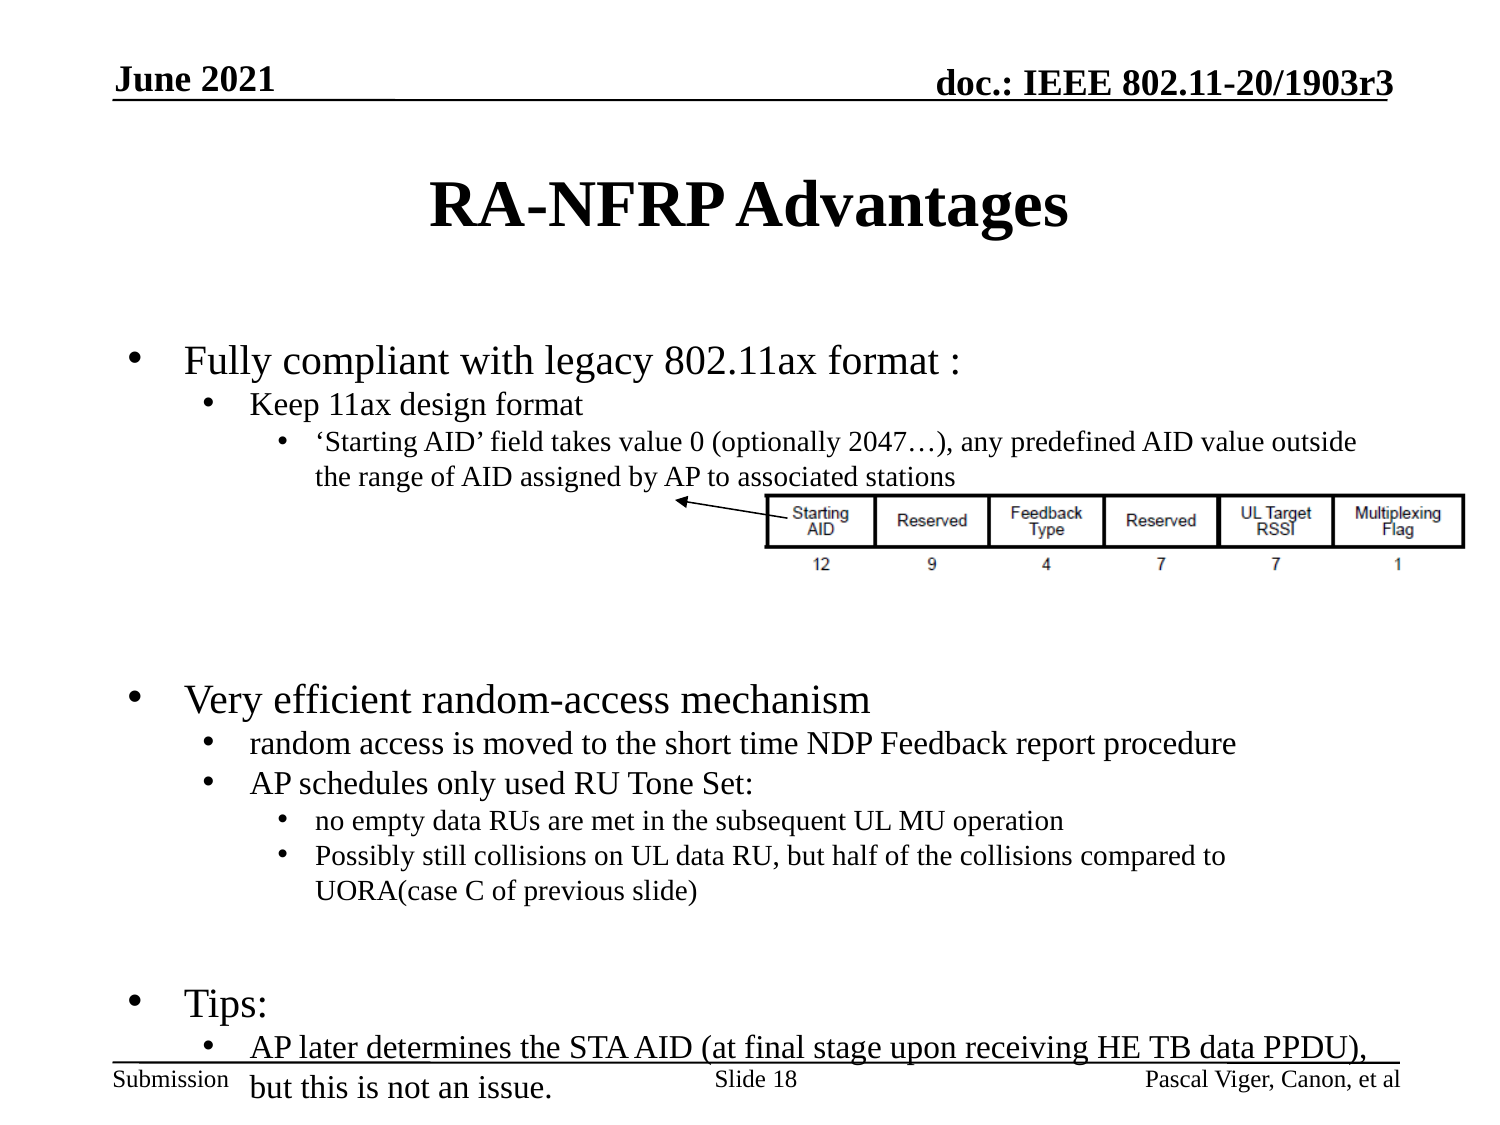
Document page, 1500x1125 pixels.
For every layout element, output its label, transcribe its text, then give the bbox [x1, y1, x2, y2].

list Fully compliant with legacy 802.11ax format : Keep 11ax design format ‘Starting AID’ field takes value 0 (optionally 2047…), any predefined AID value outside the range of AID assigned by AP to associated stations Very efficient random-access mechanism random access is moved to the short time NDP Feedback report procedure AP schedules only used RU Tone Set: no empty data RUs are met in the subsequent UL MU operation Possibly still collisions on UL data RU, but half of the collisions compared to UORA(case C of previous slide) Tips: AP later determines the STA AID (at final stage upon receiving HE TB data PPDU), but this is not an issue. [112, 324, 1388, 1000]
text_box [674, 499, 788, 519]
slide_number Slide 18 [712, 1061, 800, 1123]
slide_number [114, 54, 423, 100]
footer Pascal Viger, Canon, et al [878, 1061, 1402, 1093]
picture [759, 490, 1483, 576]
title RA-NFRP Advantages [112, 112, 1388, 288]
